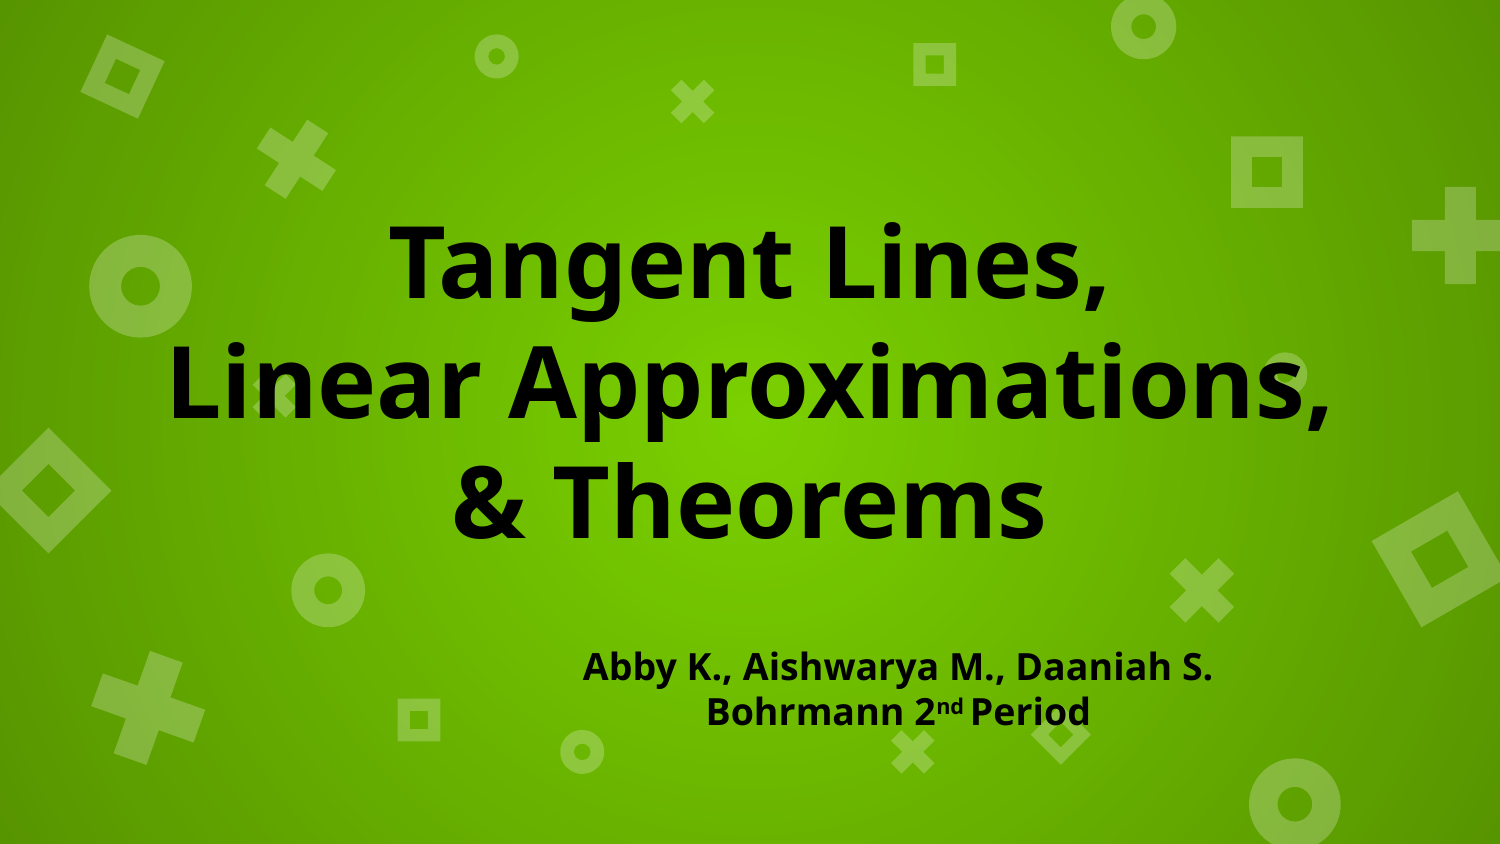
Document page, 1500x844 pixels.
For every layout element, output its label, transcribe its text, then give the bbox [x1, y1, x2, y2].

text_box Abby K., Aishwarya M., Daaniah S. Bohrmann 2nd Period [514, 628, 1283, 740]
title Tangent Lines, Linear Approximations, & Theorems [46, 189, 1454, 568]
